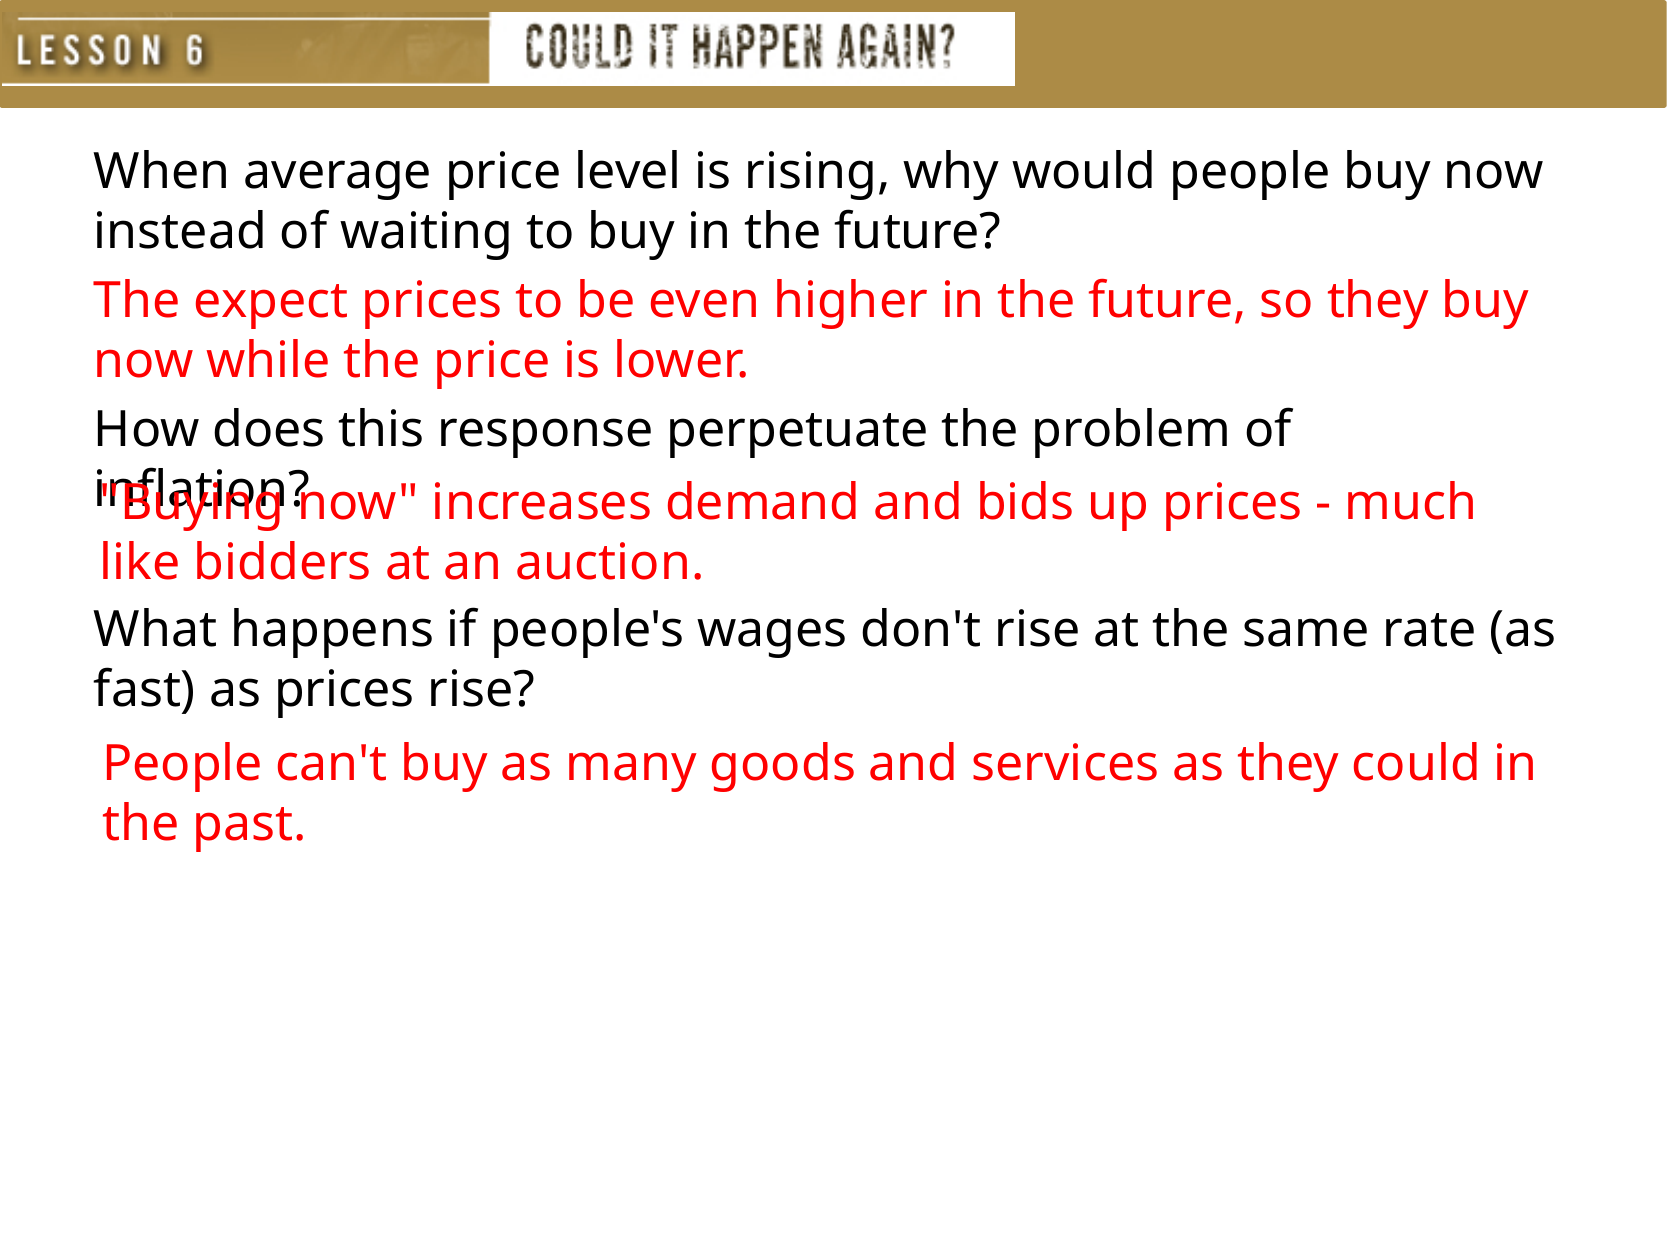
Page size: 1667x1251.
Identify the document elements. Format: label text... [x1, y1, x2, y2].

text_box How does this response perpetuate the problem of inflation? [79, 389, 1475, 525]
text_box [1, 2, 1664, 106]
text_box What happens if people's wages don't rise at the same rate (as fast) as prices rise? [79, 589, 1588, 725]
text_box The expect prices to be even higher in the future, so they buy now while the price is lower. [79, 260, 1588, 396]
text_box People can't buy as many goods and services as they could in the past. [87, 722, 1563, 858]
text_box "Buying now" increases demand and bids up prices - much like bidders at an auction. [85, 462, 1586, 589]
text_box When average price level is rising, why would people buy now instead of waiting to buy in the future? [79, 131, 1625, 266]
